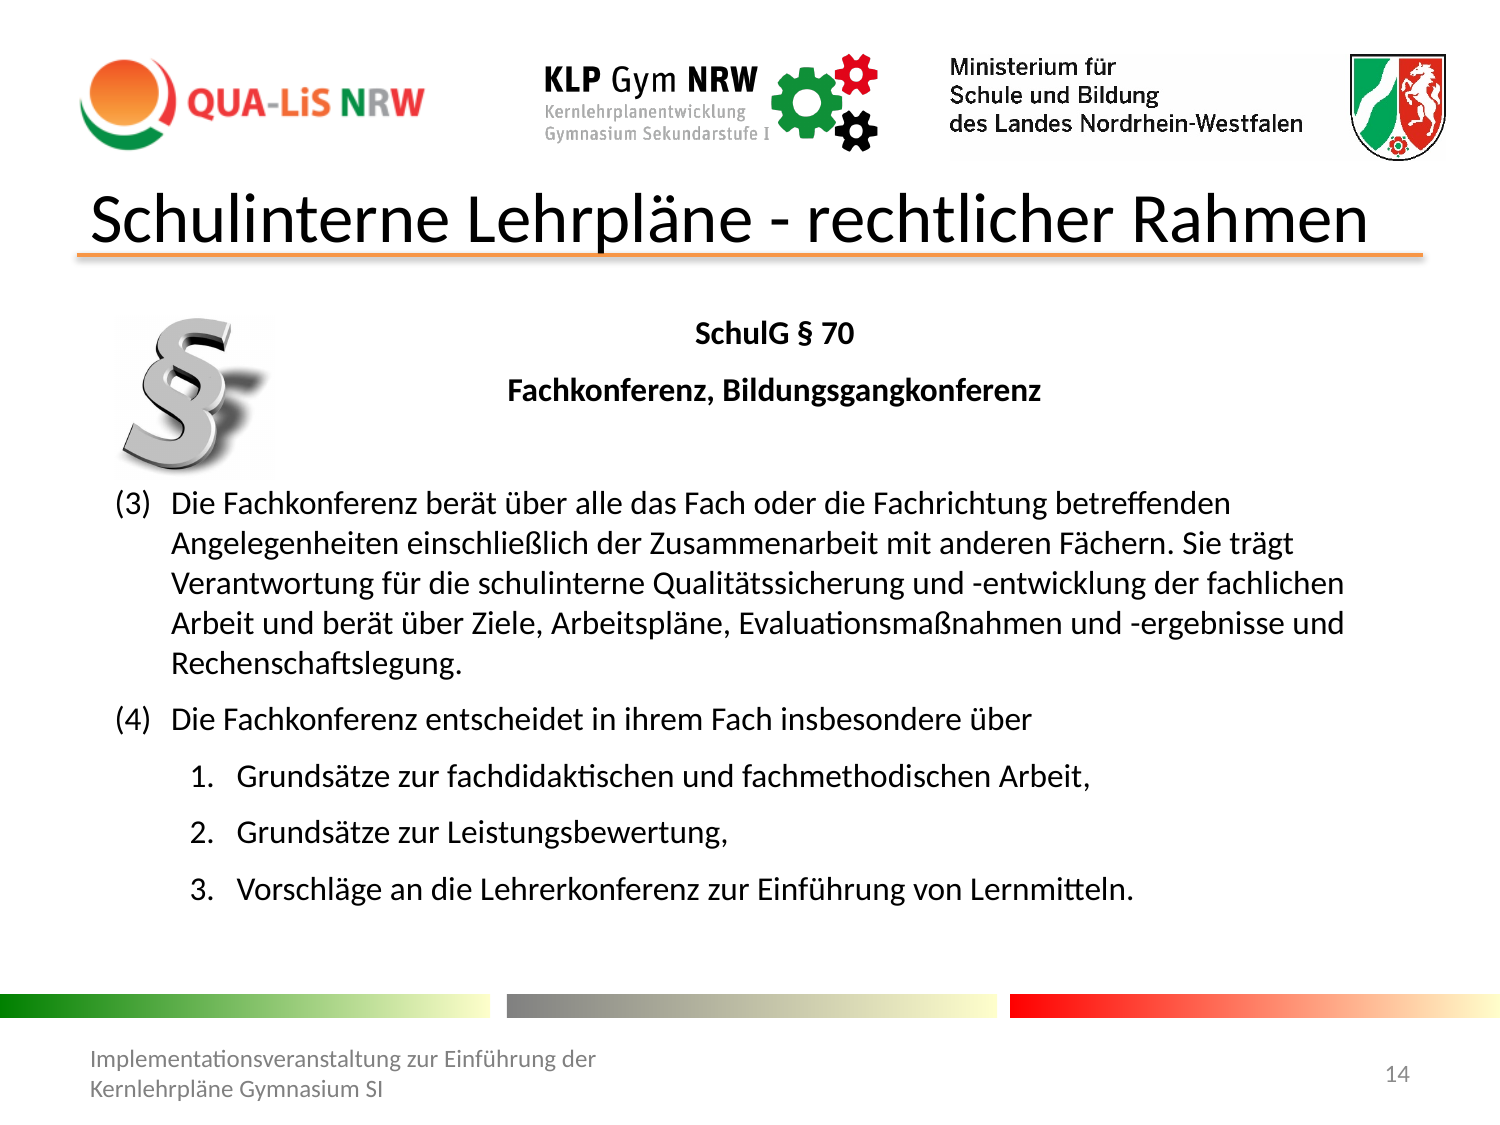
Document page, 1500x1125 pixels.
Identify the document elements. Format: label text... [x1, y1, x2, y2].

slide_number Implementationsveranstaltung zur Einführung der Kernlehrpläne Gymnasium SI [75, 1042, 680, 1102]
text_box SchulG § 70 Fachkonferenz, Bildungsgangkonferenz … Die Fachkonferenz berät über alle das Fach oder die Fachrichtung betreffenden Angelegenheiten einschließlich der Zusammenarbeit mit anderen Fächern. Sie trägt Verantwortung für die schulinterne Qualitätssicherung und -entwicklung der fachlichen Arbeit und berät über Ziele, Arbeitspläne, Evaluationsmaßnahmen und -ergebnisse und Rechenschaftslegung. Die Fachkonferenz entscheidet in ihrem Fach insbesondere über Grundsätze zur fachdidaktischen und fachmethodischen Arbeit, Grundsätze zur Leistungsbewertung, Vorschläge an die Lehrerkonferenz zur Einführung von Lernmitteln. [99, 304, 1450, 994]
title Schulinterne Lehrpläne - rechtlicher Rahmen [75, 184, 1425, 244]
picture [77, 52, 431, 154]
picture [501, 28, 908, 183]
picture [950, 54, 1446, 161]
picture [113, 315, 275, 481]
slide_number 14 [1328, 1042, 1425, 1103]
